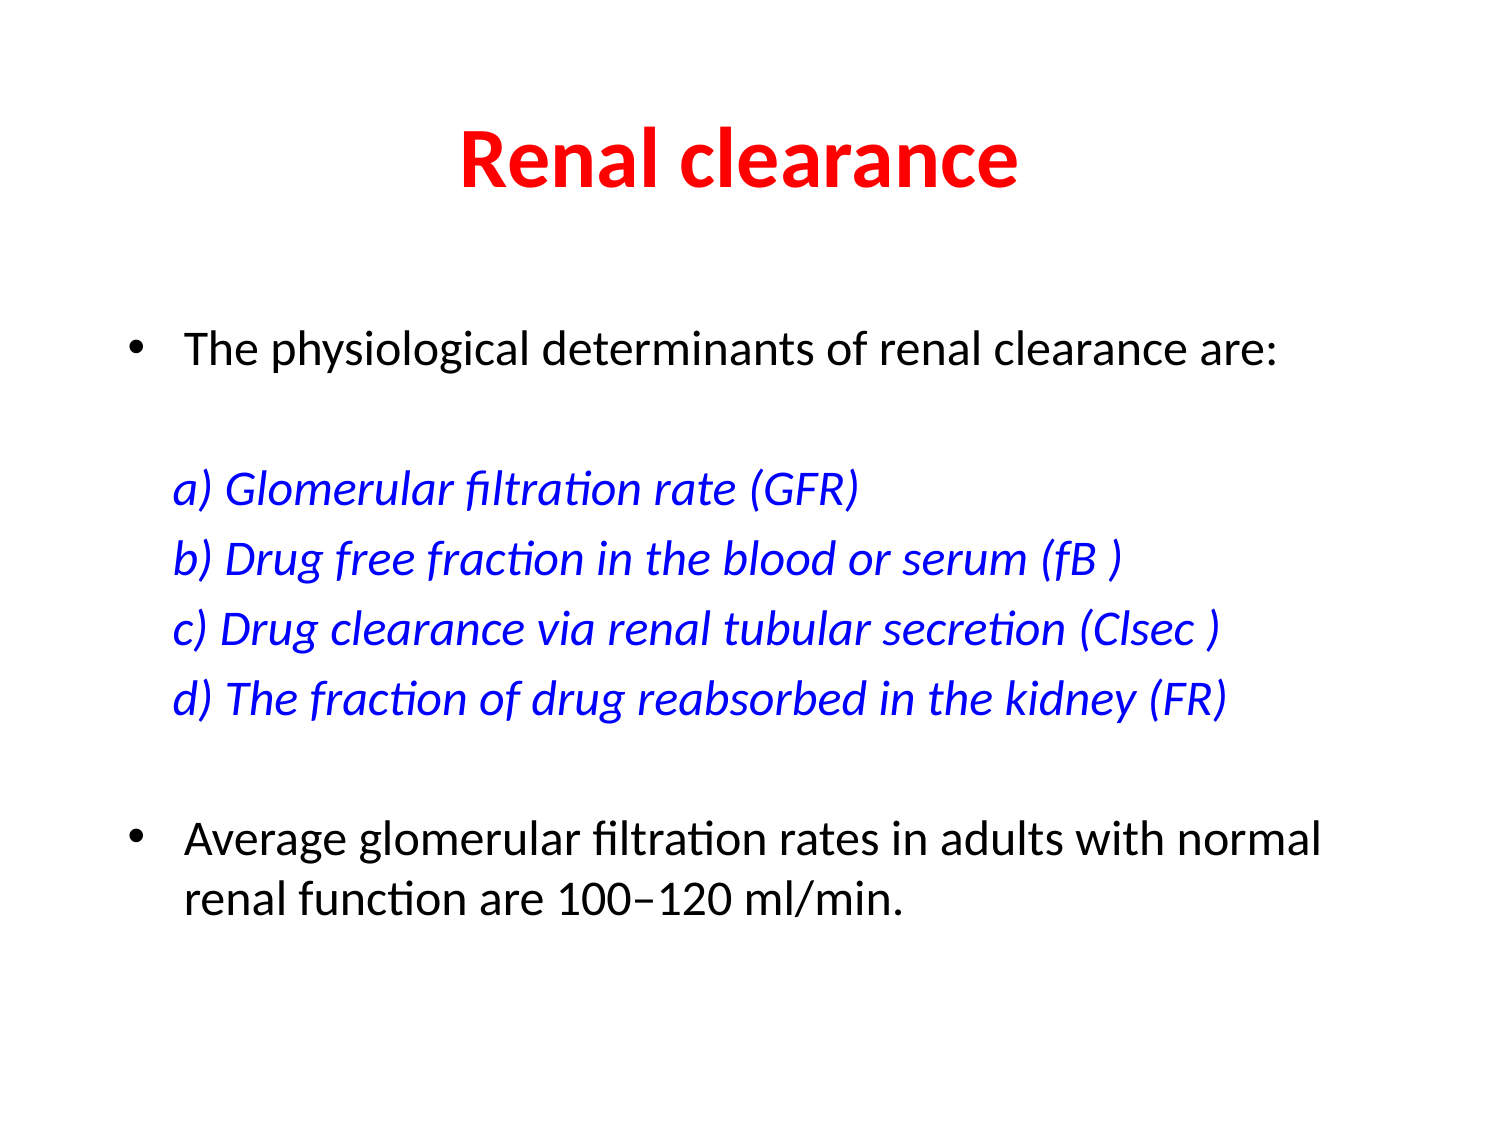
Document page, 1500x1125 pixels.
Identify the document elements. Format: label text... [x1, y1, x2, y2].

list The physiological determinants of renal clearance are: a) Glomerular filtration rate (GFR) b) Drug free fraction in the blood or serum (fB ) c) Drug clearance via renal tubular secretion (Clsec ) d) The fraction of drug reabsorbed in the kidney (FR) Average glomerular filtration rates in adults with normal renal function are 100–120 ml/min. [112, 308, 1388, 1125]
title Renal clearance [112, 93, 1388, 213]
